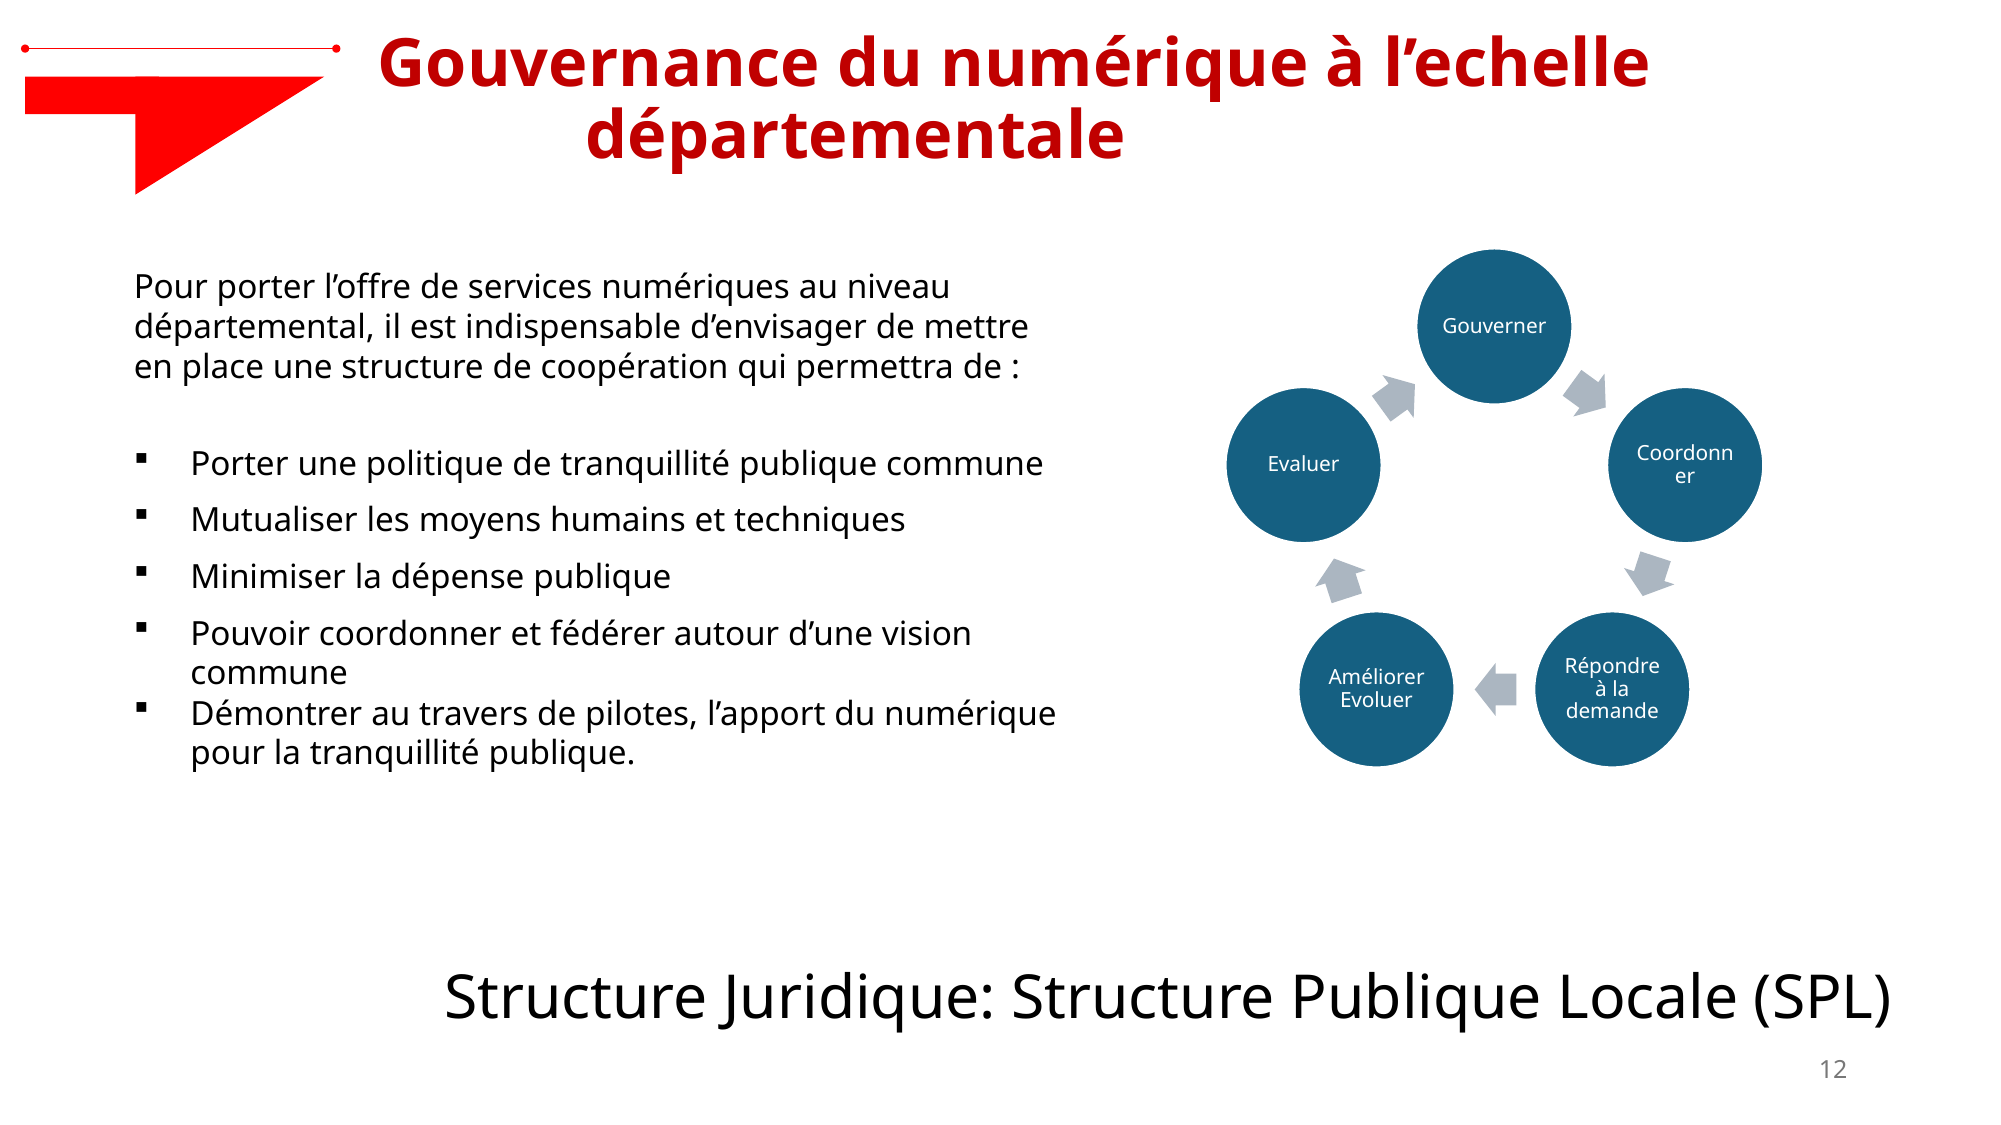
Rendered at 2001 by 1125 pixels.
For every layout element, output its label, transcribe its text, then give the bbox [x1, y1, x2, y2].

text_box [24, 76, 325, 196]
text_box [1137, 247, 2000, 878]
slide_number 12 [1412, 1042, 1863, 1098]
text_box Structure Juridique: Structure Publique Locale (SPL) [429, 951, 1923, 1039]
text_box Gouvernance du numérique à l’echelle départementale [0, 6, 1865, 195]
text_box Pour porter l’offre de services numériques au niveau départemental, il est indispensable d’envisager de mettre en place une structure de coopération qui permettra de : Porter une politique de tranquillité publique commune Mutualiser les moyens humains et techniques Minimiser la dépense publique Pouvoir coordonner et fédérer autour d’une vision commune Démontrer au travers de pilotes, l’apport du numérique pour la tranquillité publique. [118, 258, 1089, 822]
